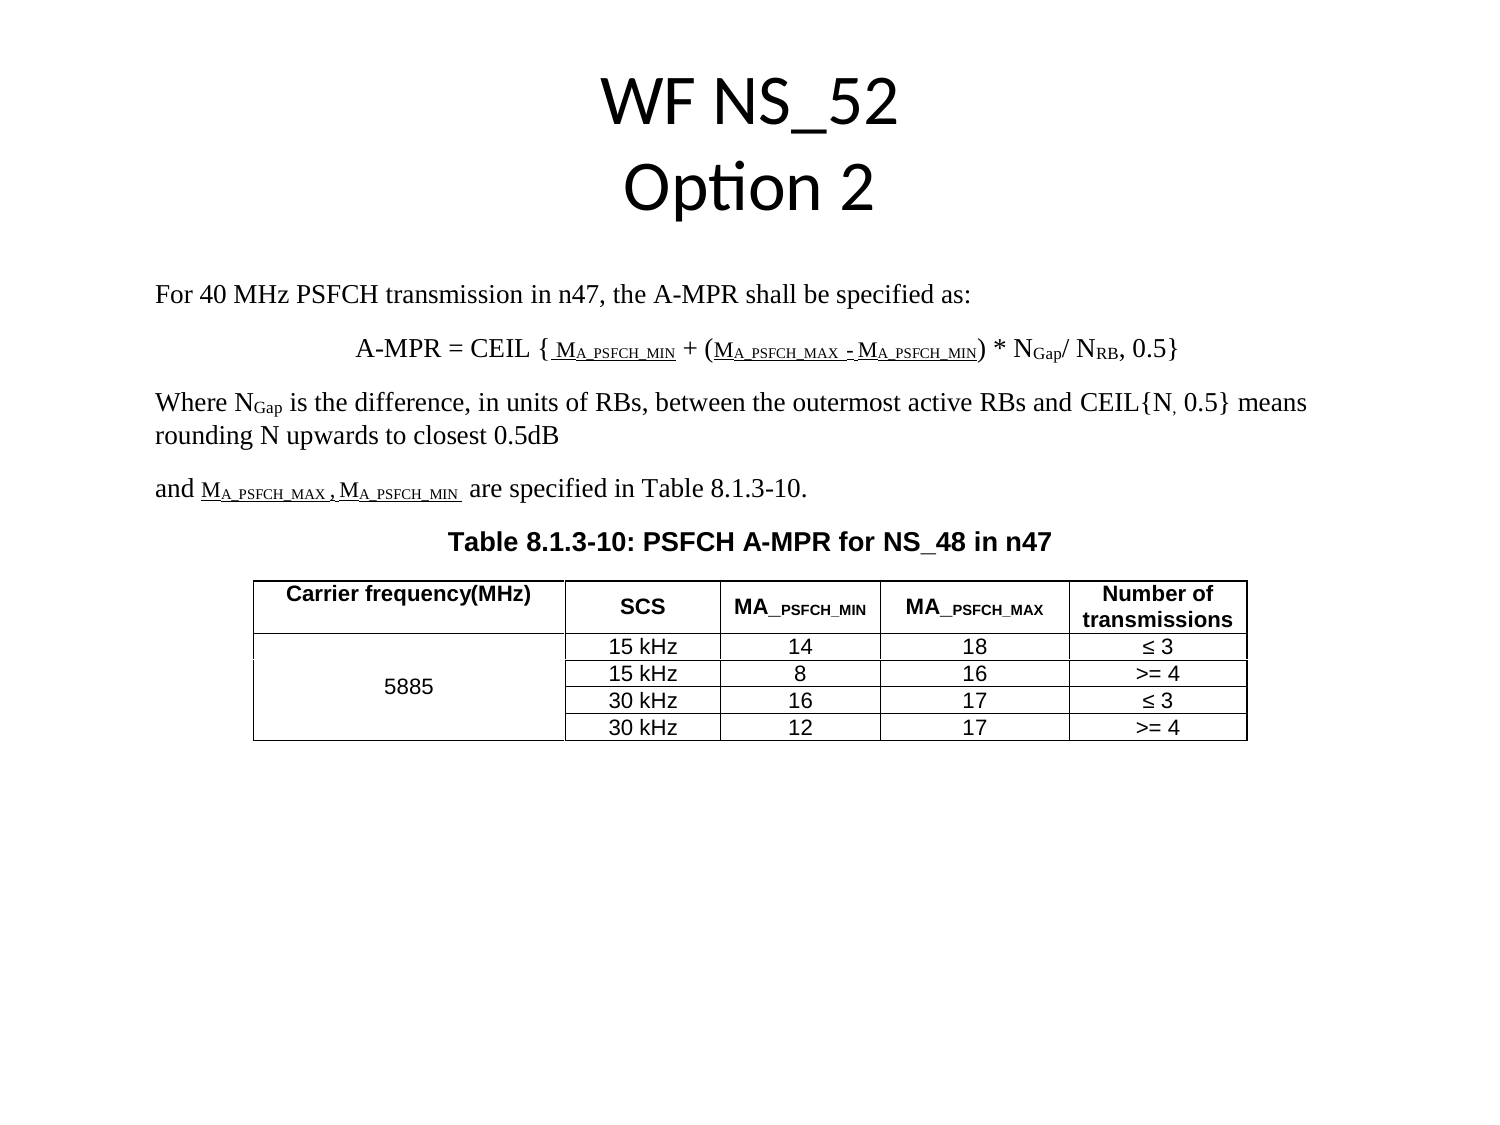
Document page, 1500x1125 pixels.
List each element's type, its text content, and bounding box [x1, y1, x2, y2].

title WF NS_52 Option 2 [75, 45, 1425, 233]
picture [154, 278, 1346, 850]
